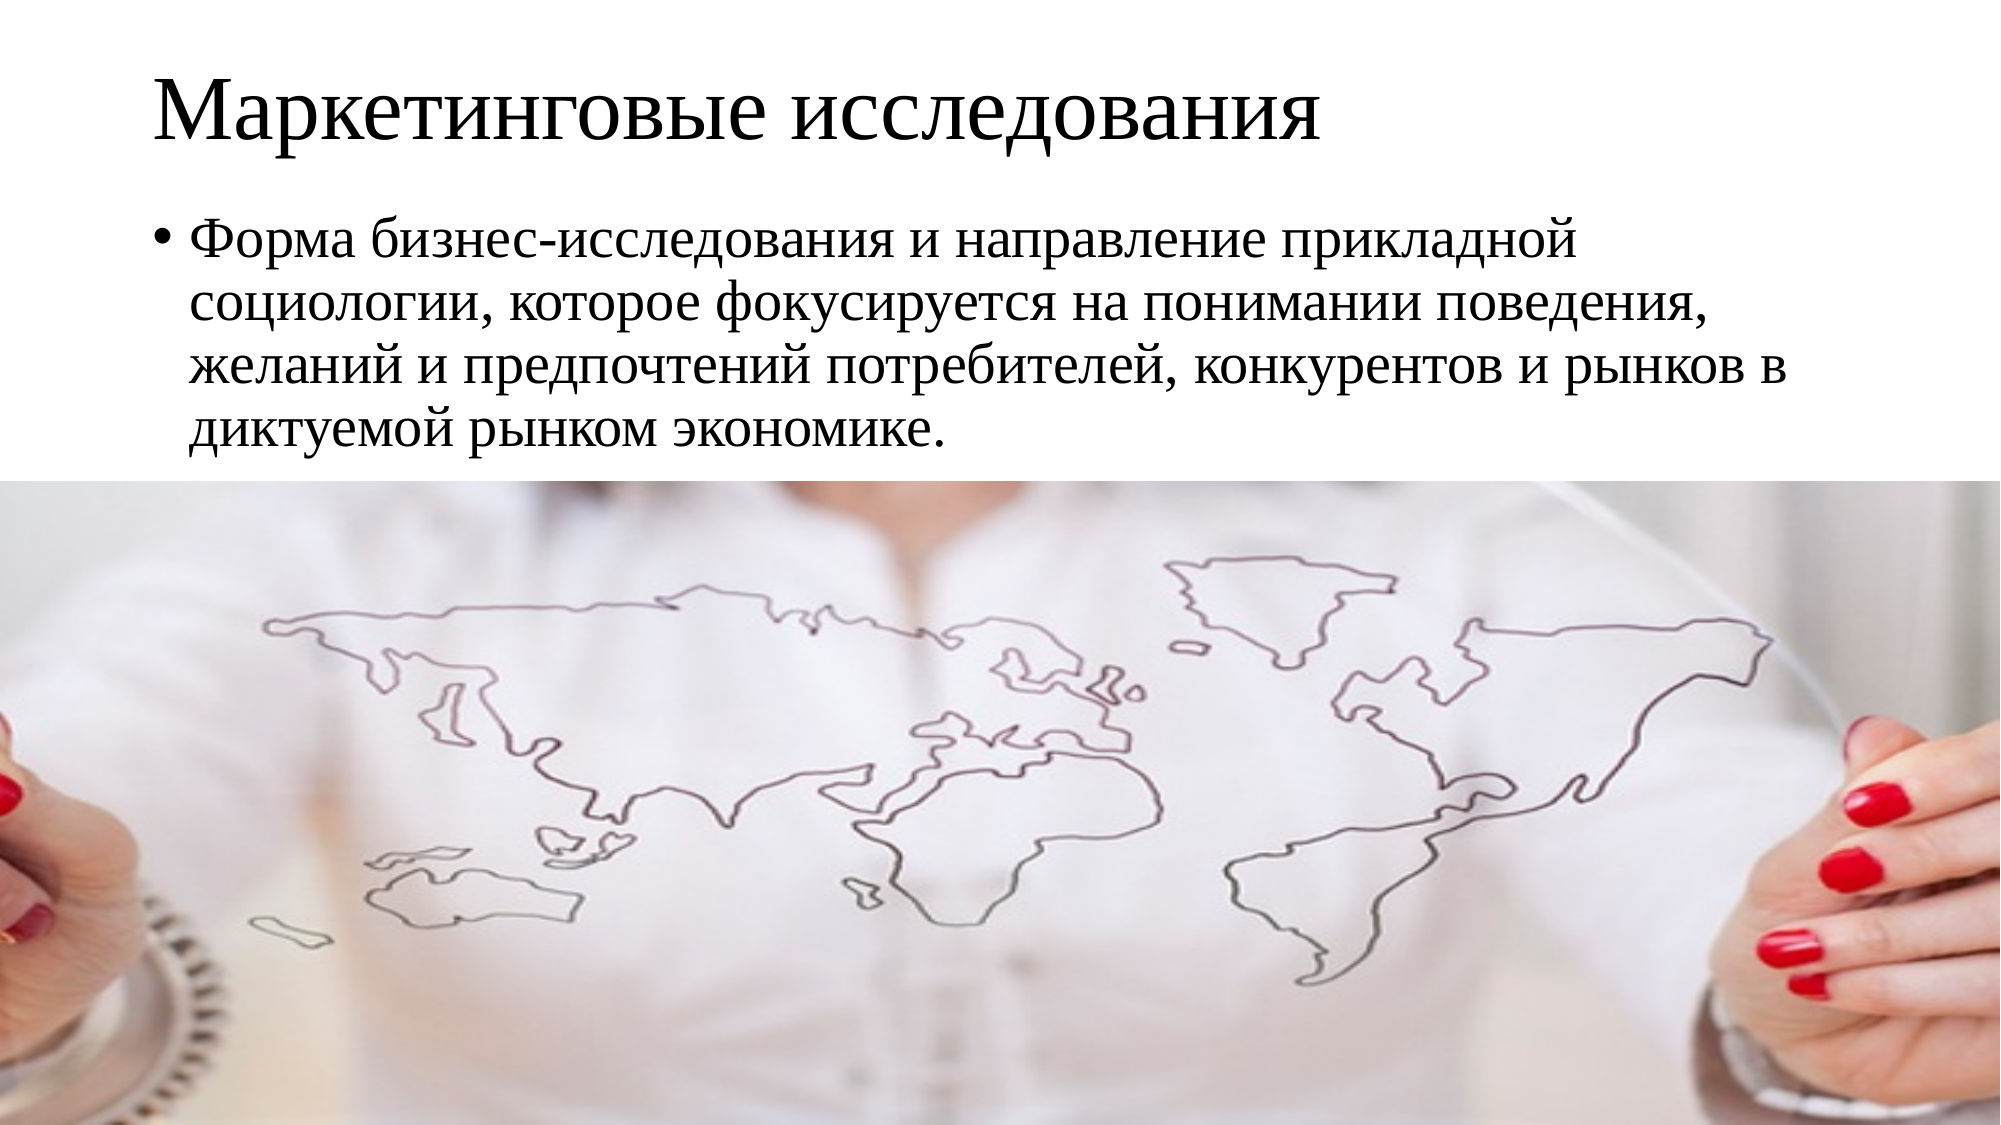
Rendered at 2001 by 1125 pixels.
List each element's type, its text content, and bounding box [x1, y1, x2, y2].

title Маркетинговые исследования [137, 1, 1863, 200]
picture [0, 480, 2000, 1125]
list Форма бизнес-исследования и направление прикладной социологии, которое фокусируется на понимании поведения, желаний и предпочтений потребителей, конкурентов и рынков в диктуемой рынком экономике. [137, 200, 1863, 478]
